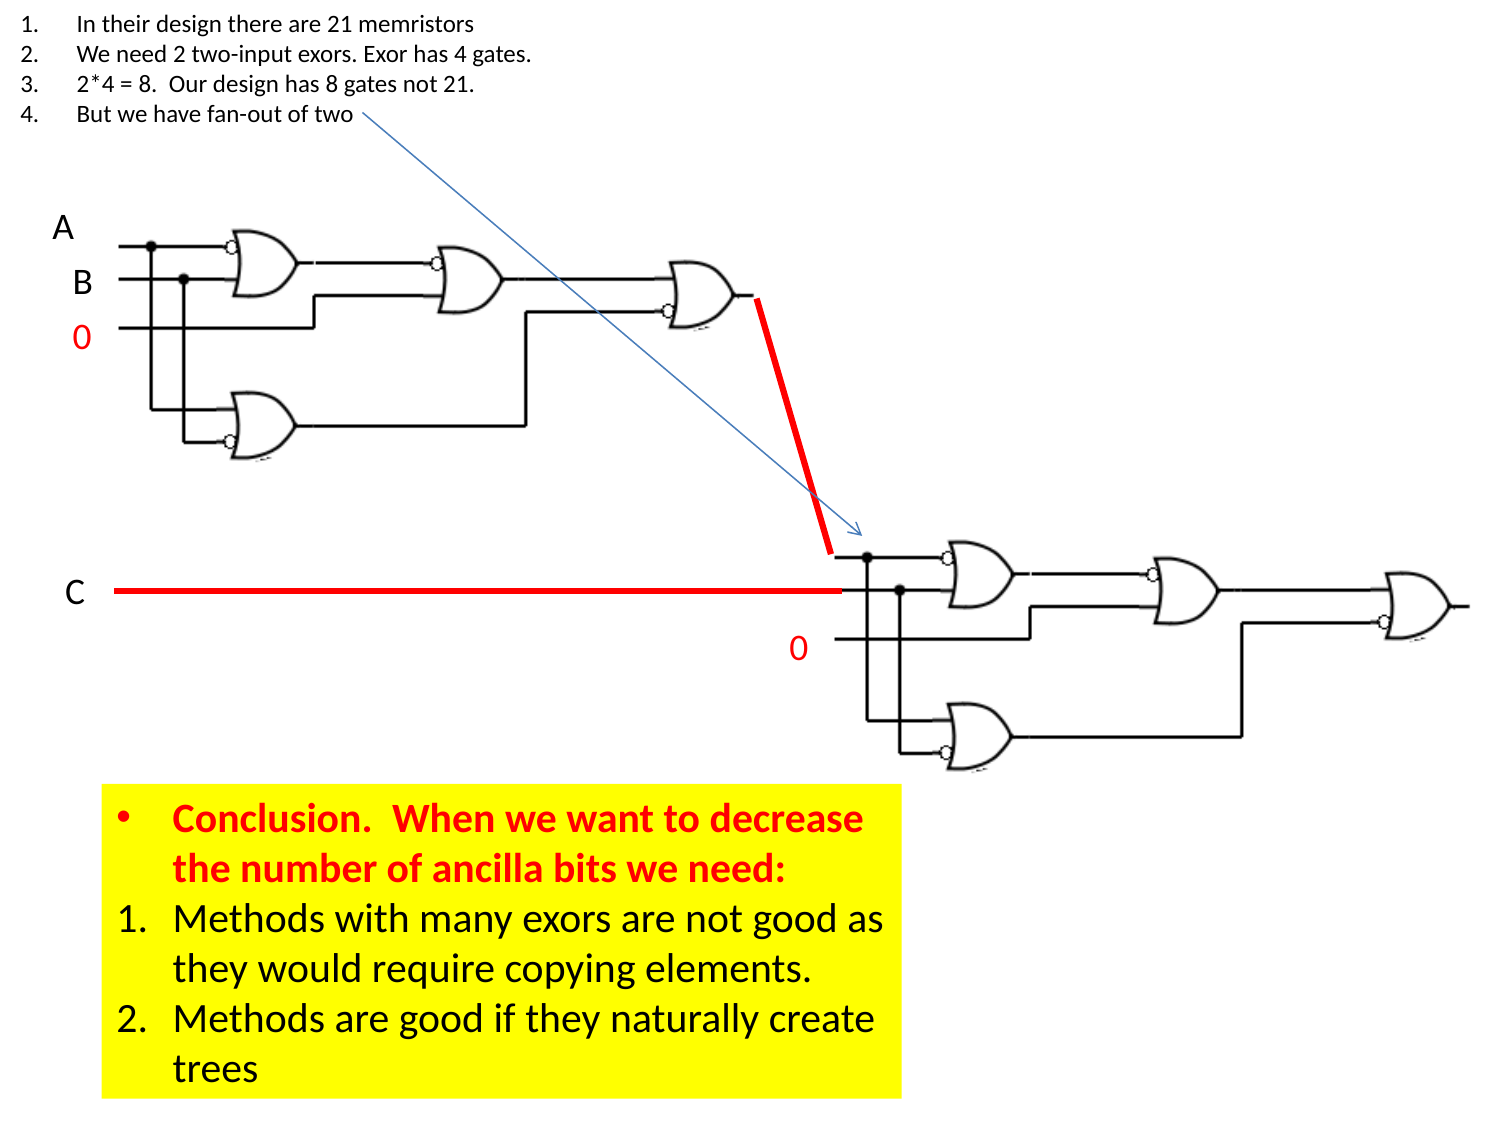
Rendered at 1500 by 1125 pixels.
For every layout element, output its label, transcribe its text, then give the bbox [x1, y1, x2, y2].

text_box A [37, 194, 125, 255]
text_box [756, 544, 832, 555]
text_box 0 [57, 304, 108, 365]
text_box 0 [774, 615, 825, 676]
text_box C [50, 559, 138, 619]
text_box Conclusion. When we want to decrease the number of ancilla bits we need: Methods with many exors are not good as they would require copying elements. Methods are good if they naturally create trees [101, 783, 902, 1099]
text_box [362, 112, 863, 537]
picture [830, 535, 1476, 776]
text_box B [57, 249, 108, 304]
picture [113, 224, 362, 465]
text_box In their design there are 21 memristors We need 2 two-input exors. Exor has 4 gates. 2*4 = 8. Our design has 8 gates not 21. But we have fan-out of two [5, 0, 1500, 135]
